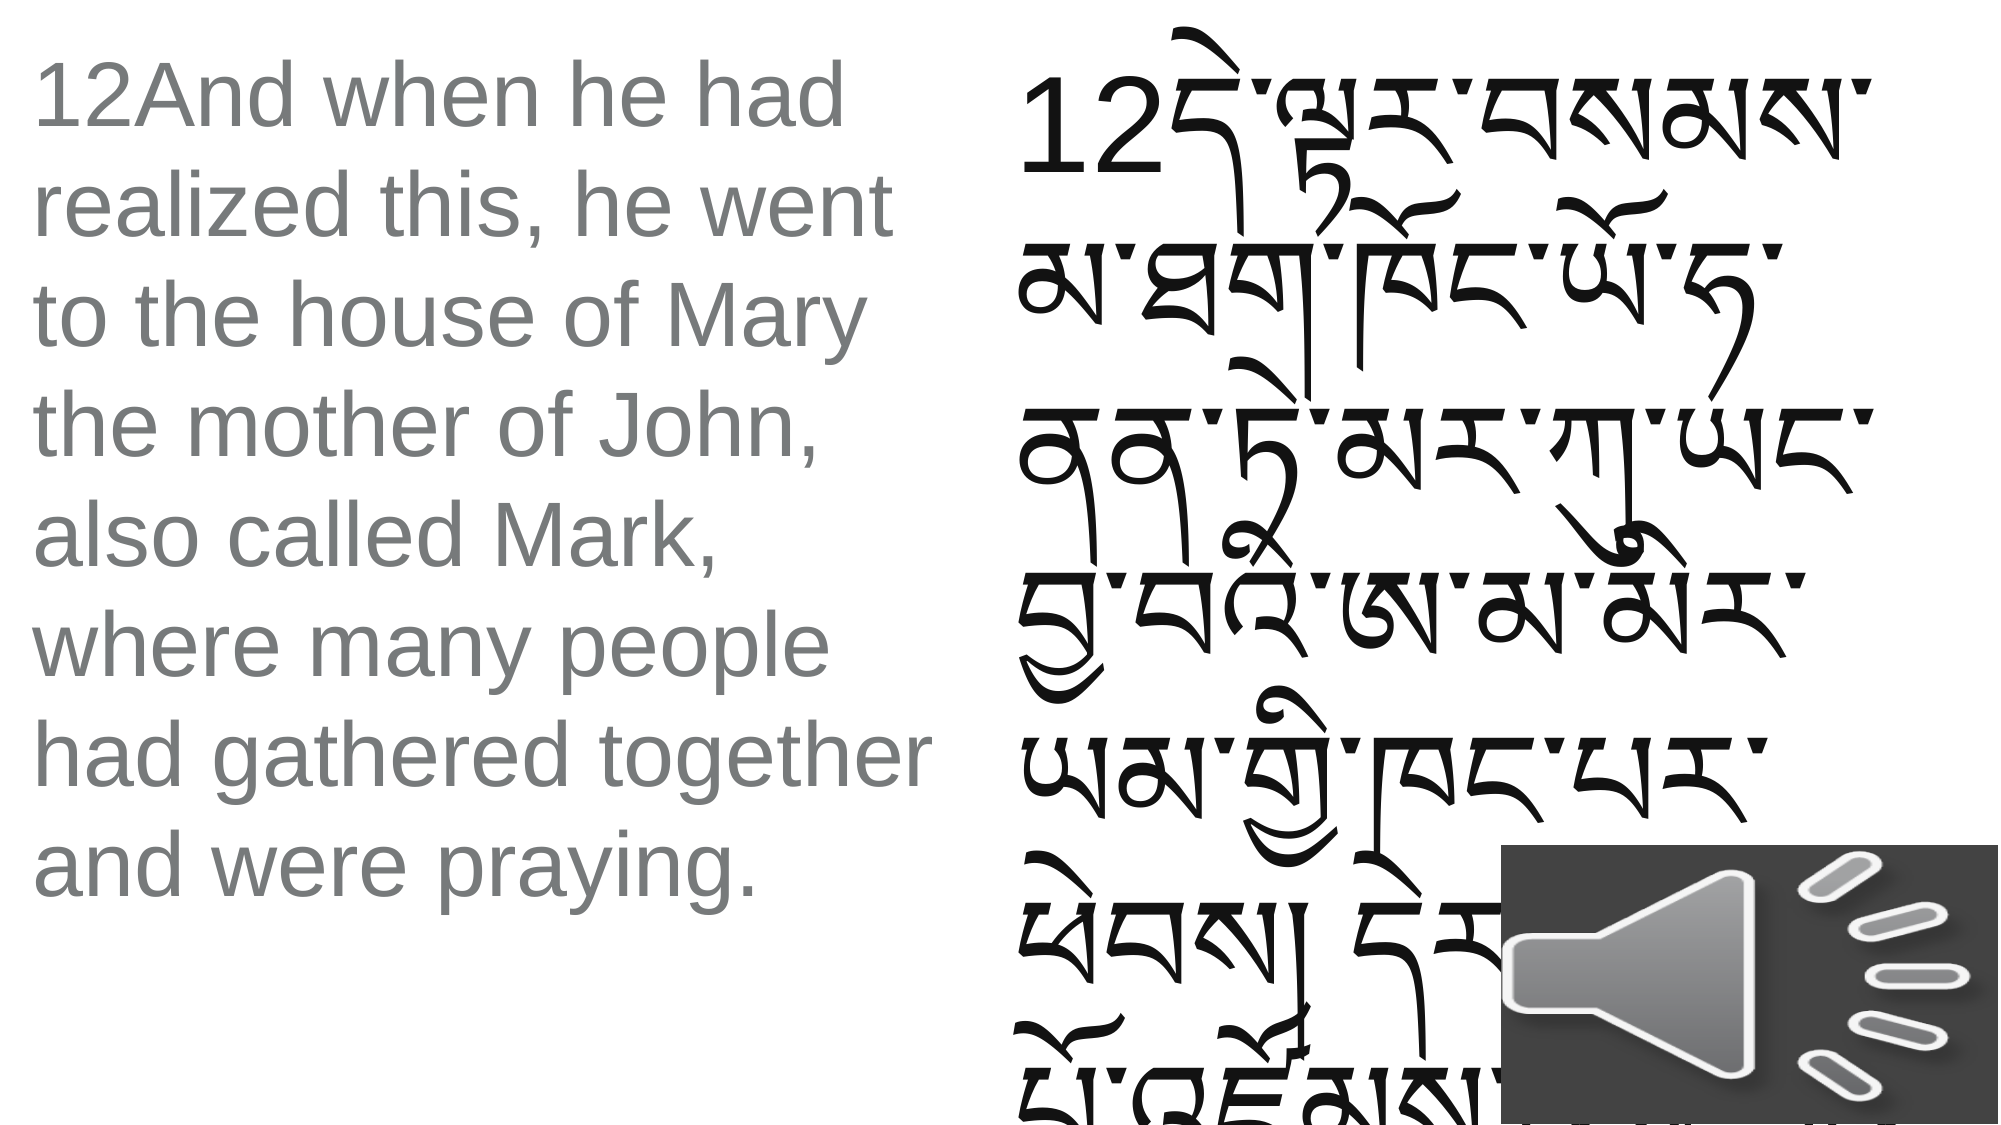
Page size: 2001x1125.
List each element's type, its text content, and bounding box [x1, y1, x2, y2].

text_box 12དེ་ལྟར་བསམས་མ་ཐག་ཁོང་ཡོ་ཧ་ནན་ཏེ་མར་ཀུ་ཡང་བྱ་བའི་ཨ་མ་མིར་ཡམ་གྱི་ཁང་པར་ཕེབས། དེར་མི་མང་པོ་འཛོམས་ནས་སྨོན་ལམ་འདེབས་བཞིན་ཡོད། [999, 27, 2000, 1104]
text_box 12And when he had realized this, he went to the house of Mary the mother of John, also called Mark, where many people had gathered together and were praying. [18, 27, 973, 1104]
picture [1500, 843, 2000, 1125]
